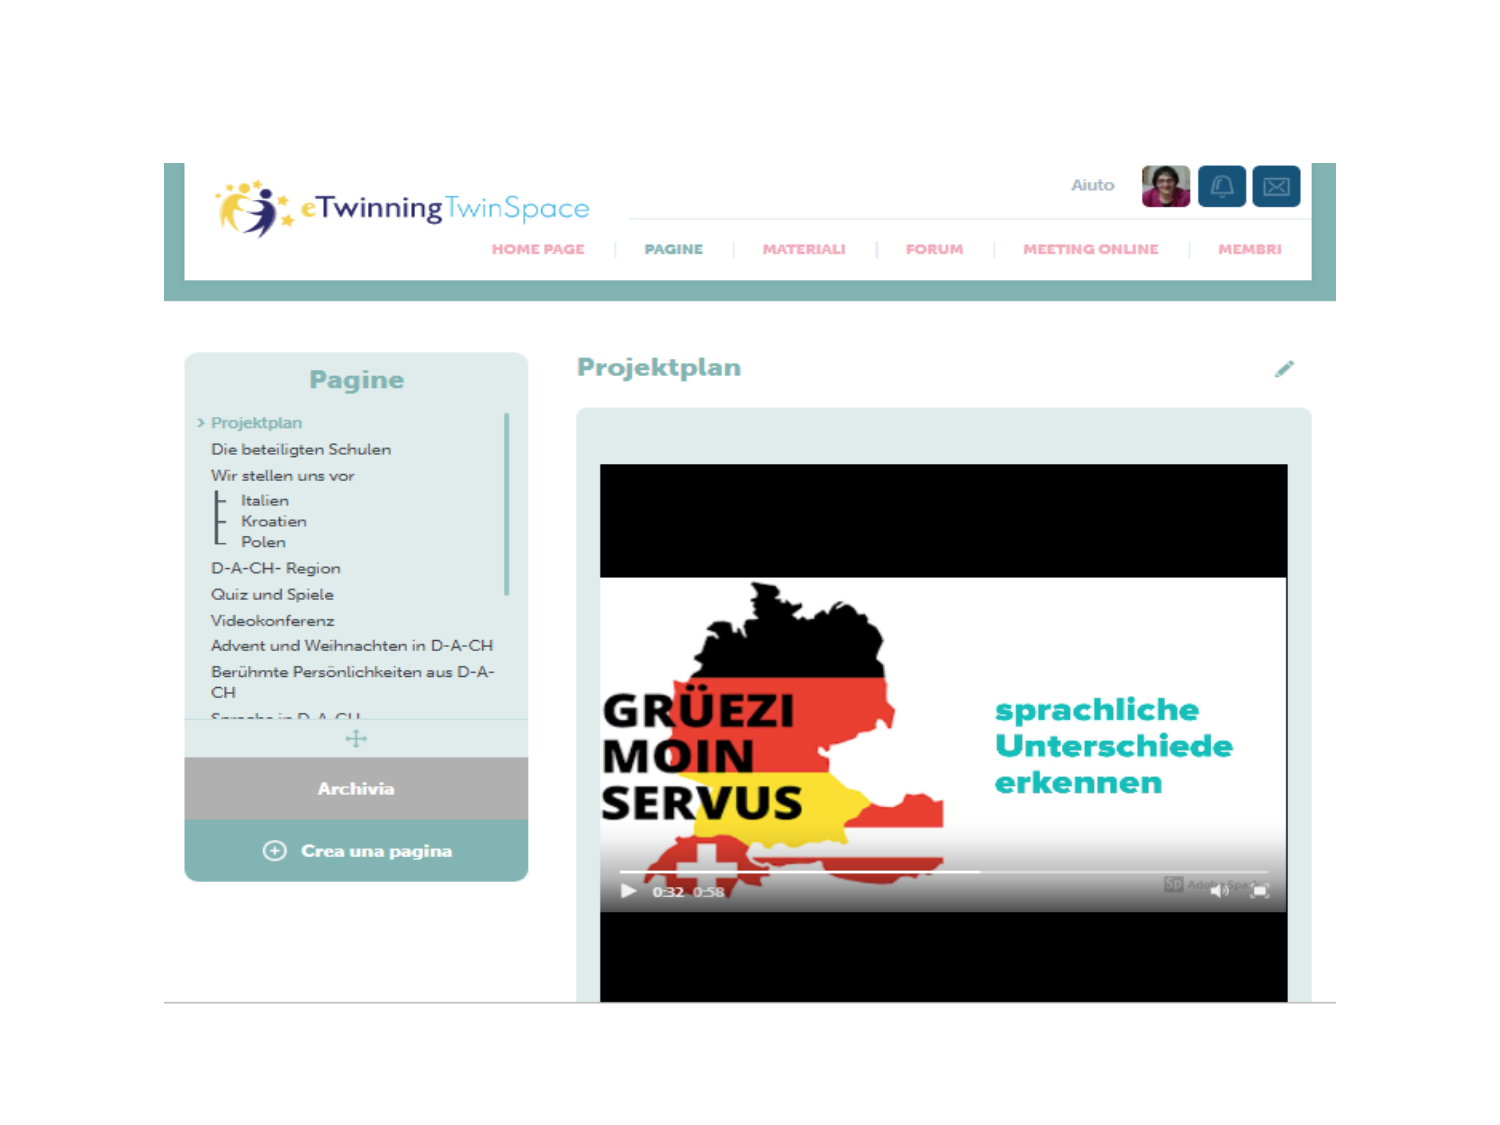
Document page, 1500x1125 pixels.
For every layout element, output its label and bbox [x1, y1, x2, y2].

list [163, 163, 1337, 1006]
